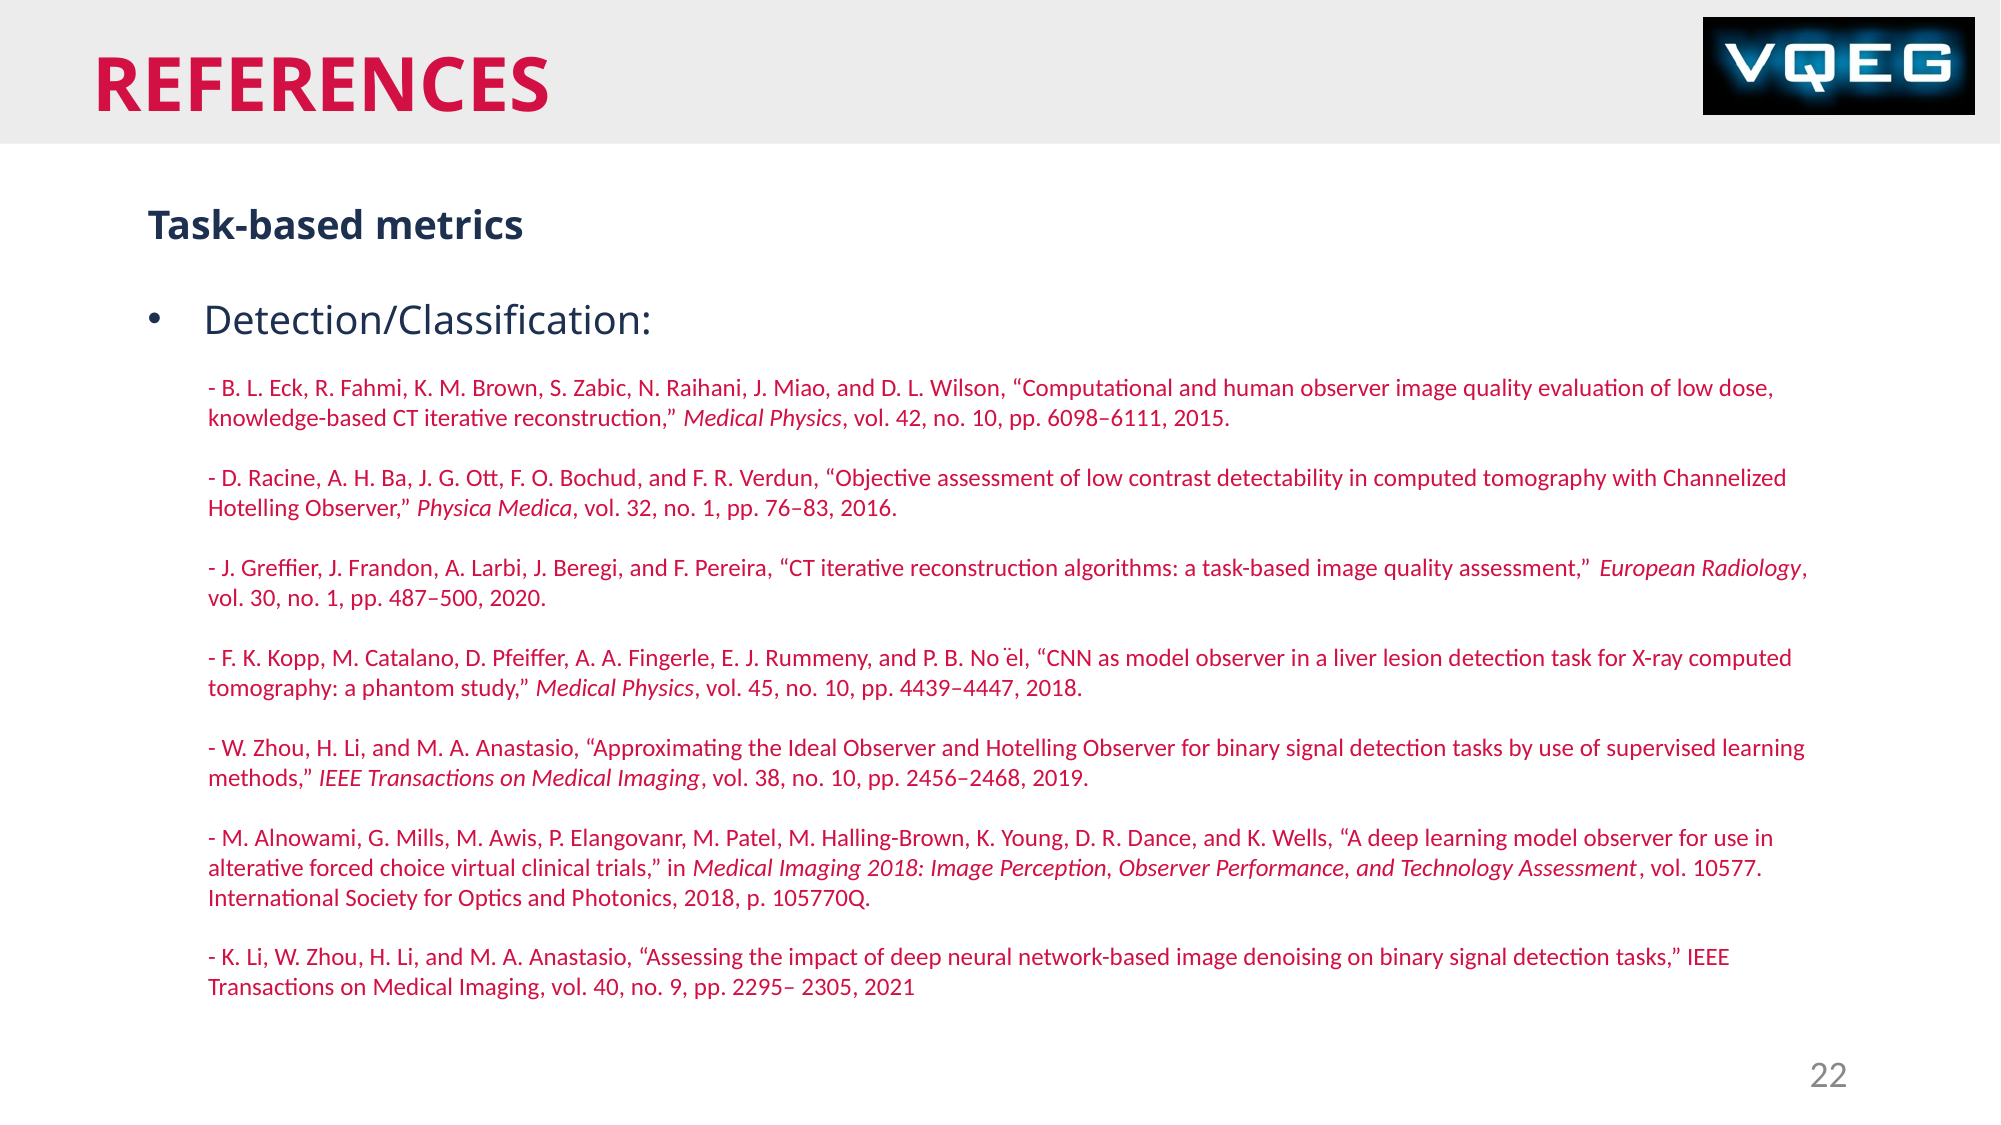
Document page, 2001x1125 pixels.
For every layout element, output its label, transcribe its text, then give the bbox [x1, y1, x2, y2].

picture [1702, 17, 1975, 115]
slide_number 22 [1412, 1042, 1863, 1103]
title REFERENCES [77, 0, 1678, 136]
text_box Task-based metrics Detection/Classification: [114, 184, 1842, 357]
text_box - B. L. Eck, R. Fahmi, K. M. Brown, S. Zabic, N. Raihani, J. Miao, and D. L. Wilson, “Computational and human observer image quality evaluation of low dose, knowledge-based CT iterative reconstruction,” Medical Physics, vol. 42, no. 10, pp. 6098–6111, 2015. - D. Racine, A. H. Ba, J. G. Ott, F. O. Bochud, and F. R. Verdun, “Objective assessment of low contrast detectability in computed tomography with Channelized Hotelling Observer,” Physica Medica, vol. 32, no. 1, pp. 76–83, 2016. - J. Greffier, J. Frandon, A. Larbi, J. Beregi, and F. Pereira, “CT iterative reconstruction algorithms: a task-based image quality assessment,” European Radiology, vol. 30, no. 1, pp. 487–500, 2020. - F. K. Kopp, M. Catalano, D. Pfeiffer, A. A. Fingerle, E. J. Rummeny, and P. B. No ̈el, “CNN as model observer in a liver lesion detection task for X-ray computed tomography: a phantom study,” Medical Physics, vol. 45, no. 10, pp. 4439–4447, 2018. - W. Zhou, H. Li, and M. A. Anastasio, “Approximating the Ideal Observer and Hotelling Observer for binary signal detection tasks by use of supervised learning methods,” IEEE Transactions on Medical Imaging, vol. 38, no. 10, pp. 2456–2468, 2019. - M. Alnowami, G. Mills, M. Awis, P. Elangovanr, M. Patel, M. Halling-Brown, K. Young, D. R. Dance, and K. Wells, “A deep learning model observer for use in alterative forced choice virtual clinical trials,” in Medical Imaging 2018: Image Perception, Observer Performance, and Technology Assessment, vol. 10577. International Society for Optics and Photonics, 2018, p. 105770Q. - K. Li, W. Zhou, H. Li, and M. A. Anastasio, “Assessing the impact of deep neural network-based image denoising on binary signal detection tasks,” IEEE Transactions on Medical Imaging, vol. 40, no. 9, pp. 2295– 2305, 2021 [193, 356, 1845, 1016]
text_box [0, 0, 2000, 144]
